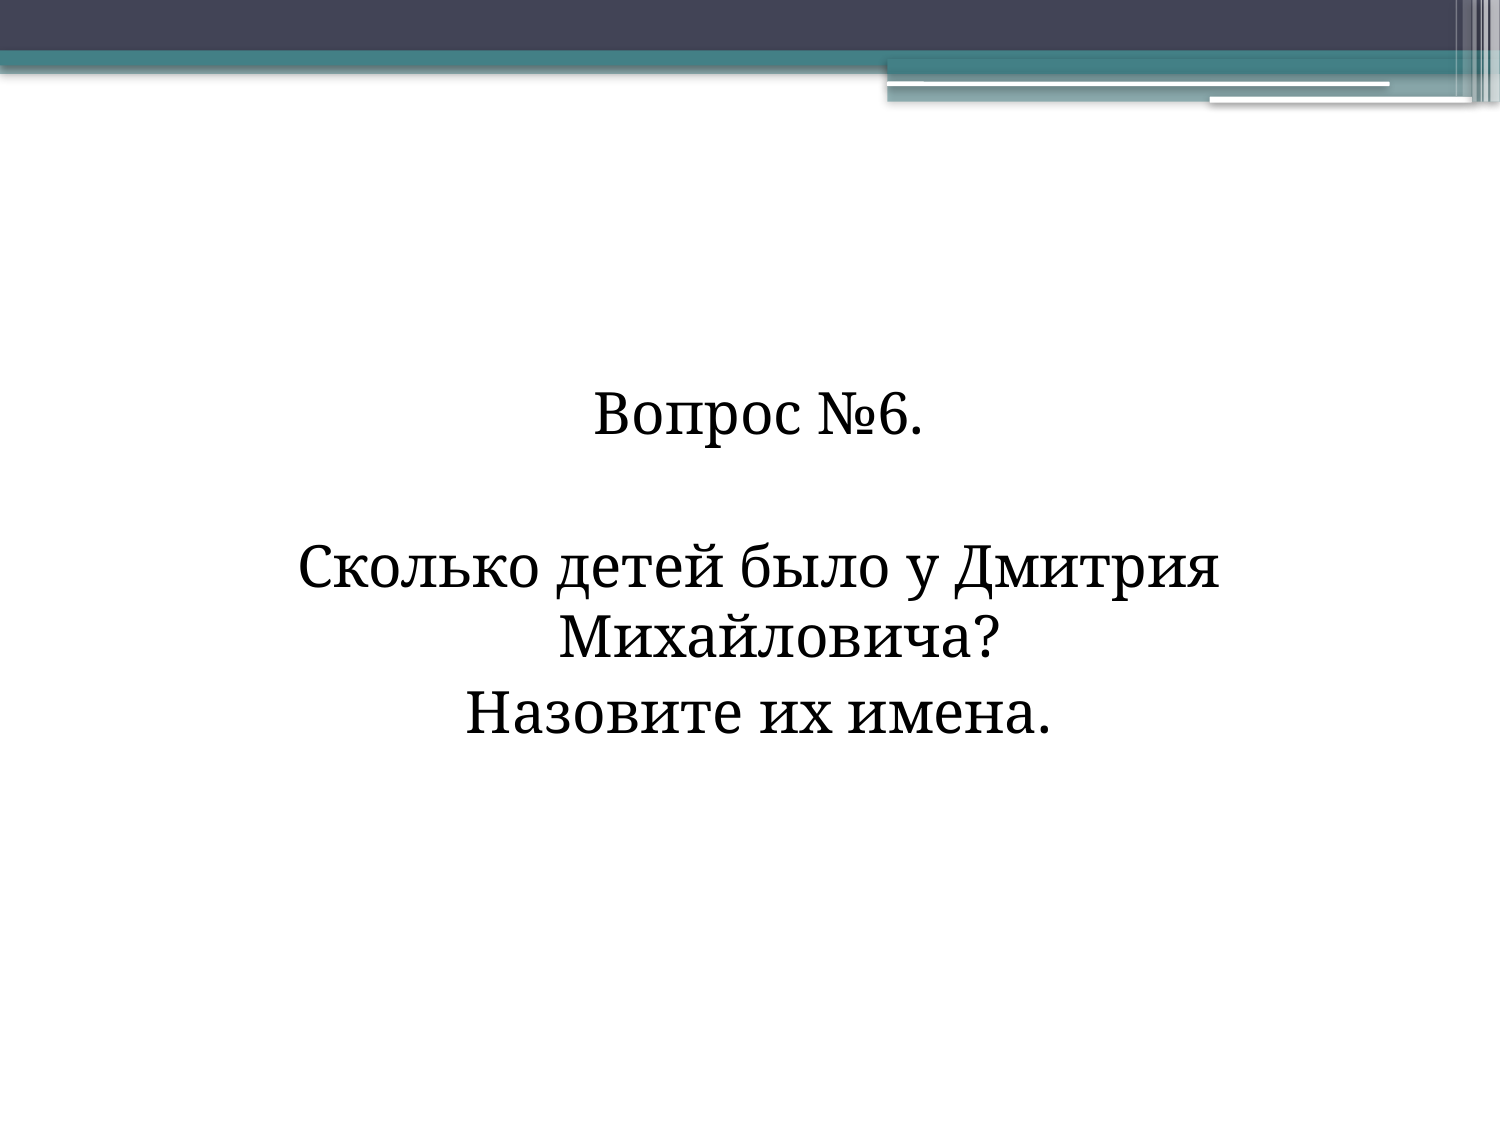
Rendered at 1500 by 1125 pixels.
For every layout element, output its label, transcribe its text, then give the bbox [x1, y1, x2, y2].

list Вопрос №6. Сколько детей было у Дмитрия Михайловича? Назовите их имена. [75, 368, 1425, 1079]
